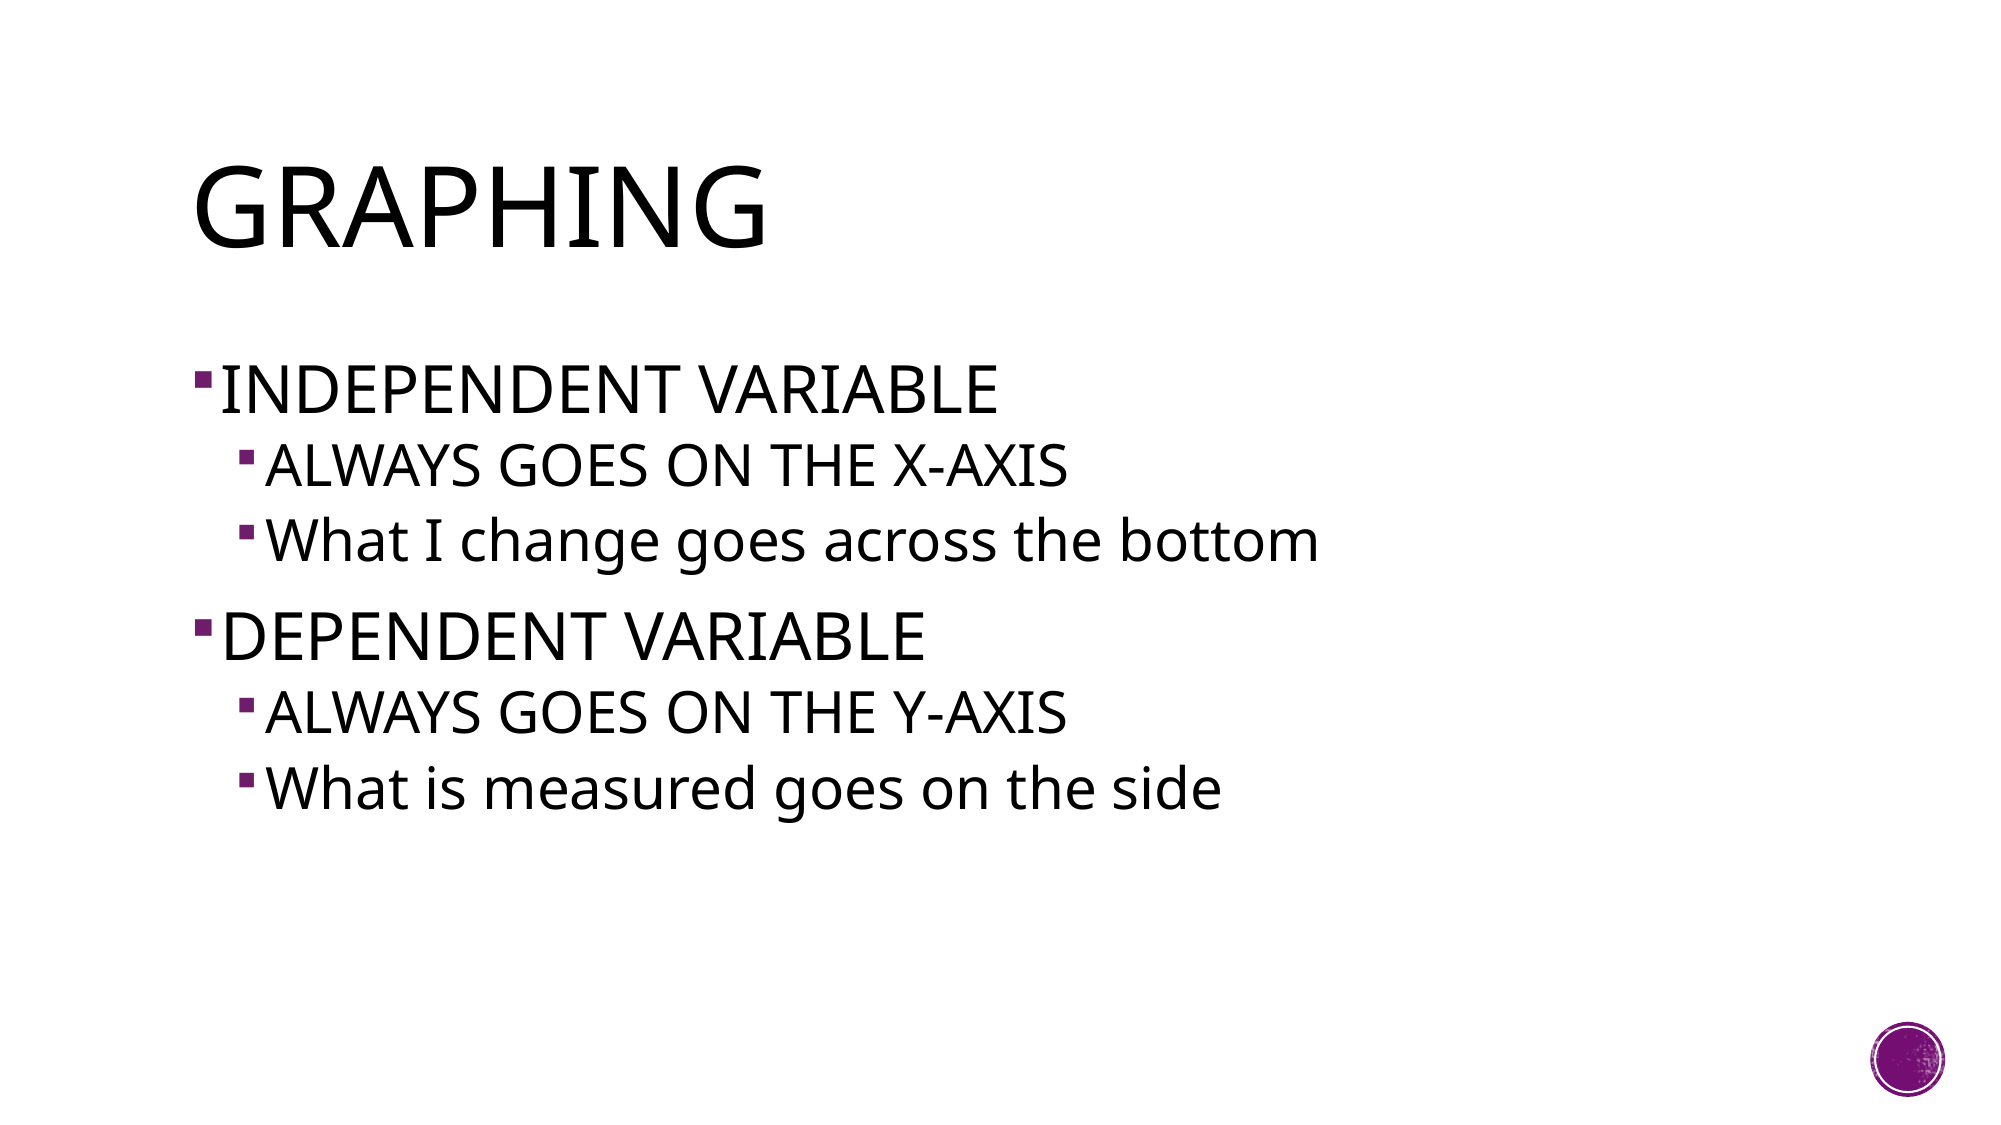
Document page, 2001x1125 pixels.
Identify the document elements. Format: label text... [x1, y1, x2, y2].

list INDEPENDENT VARIABLE ALWAYS GOES ON THE X-AXIS What I change goes across the bottom DEPENDENT VARIABLE ALWAYS GOES ON THE Y-AXIS What is measured goes on the side [175, 348, 1826, 1013]
title graphing [175, 79, 1826, 344]
